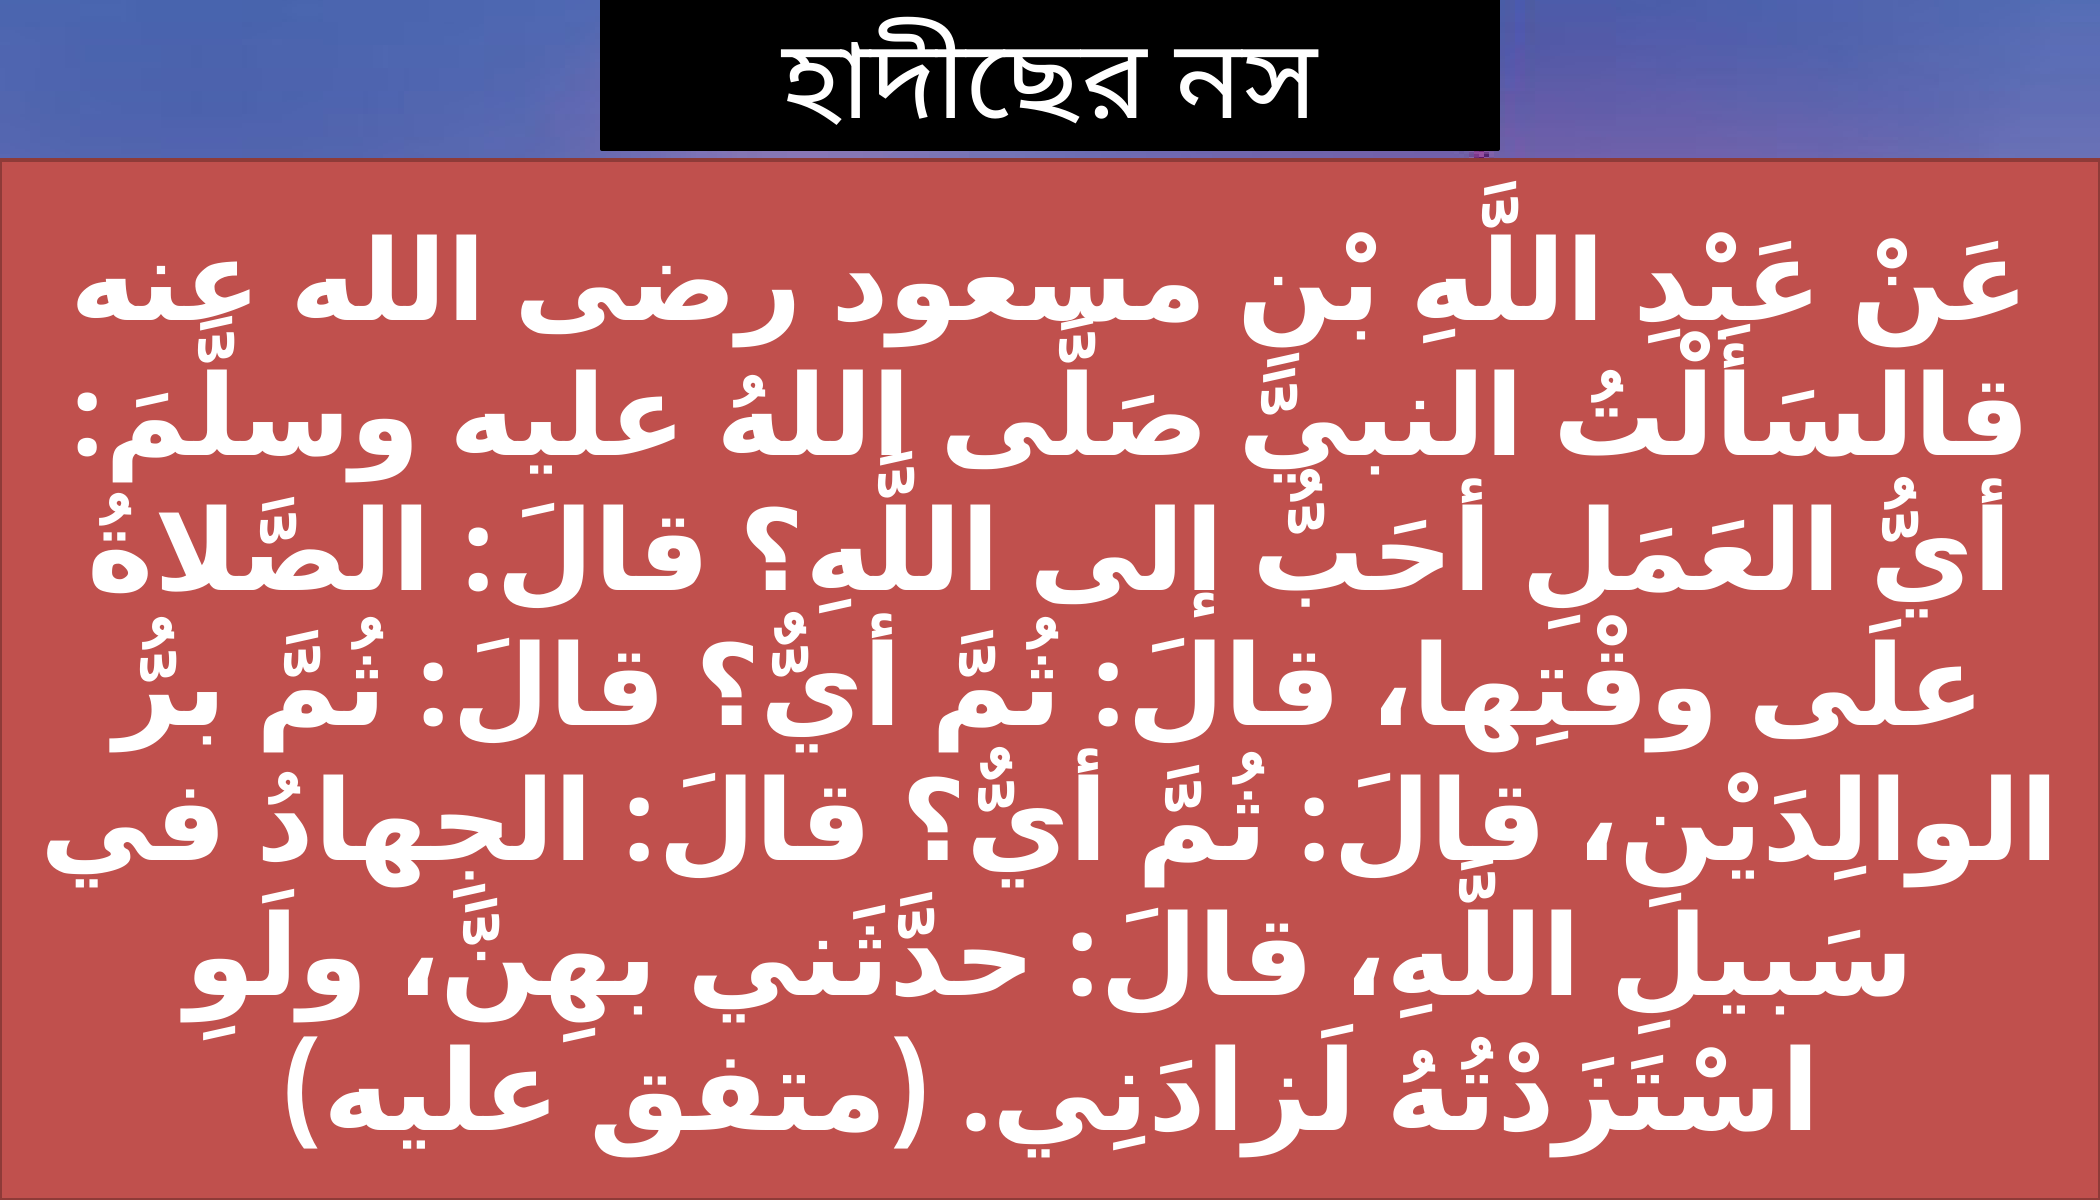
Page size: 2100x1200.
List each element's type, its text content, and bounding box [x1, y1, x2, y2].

text_box عَنْ عَبْدِ اللَّهِ بْنِ مسعود رضى الله عنه قالسَأَلْتُ النبيَّ صَلَّى اللهُ عليه وسلَّمَ: أيُّ العَمَلِ أحَبُّ إلى اللَّهِ؟ قالَ: الصَّلاةُ علَى وقْتِها، قالَ: ثُمَّ أيٌّ؟ قالَ: ثُمَّ برُّ الوالِدَيْنِ، قالَ: ثُمَّ أيٌّ؟ قالَ: الجِهادُ في سَبيلِ اللَّهِ، قالَ: حدَّثَني بهِنَّ، ولَوِ اسْتَزَدْتُهُ لَزادَنِي. (متفق عليه) [0, 158, 2100, 1200]
picture [0, 0, 2100, 158]
text_box হাদীছের নস [600, 0, 1500, 151]
